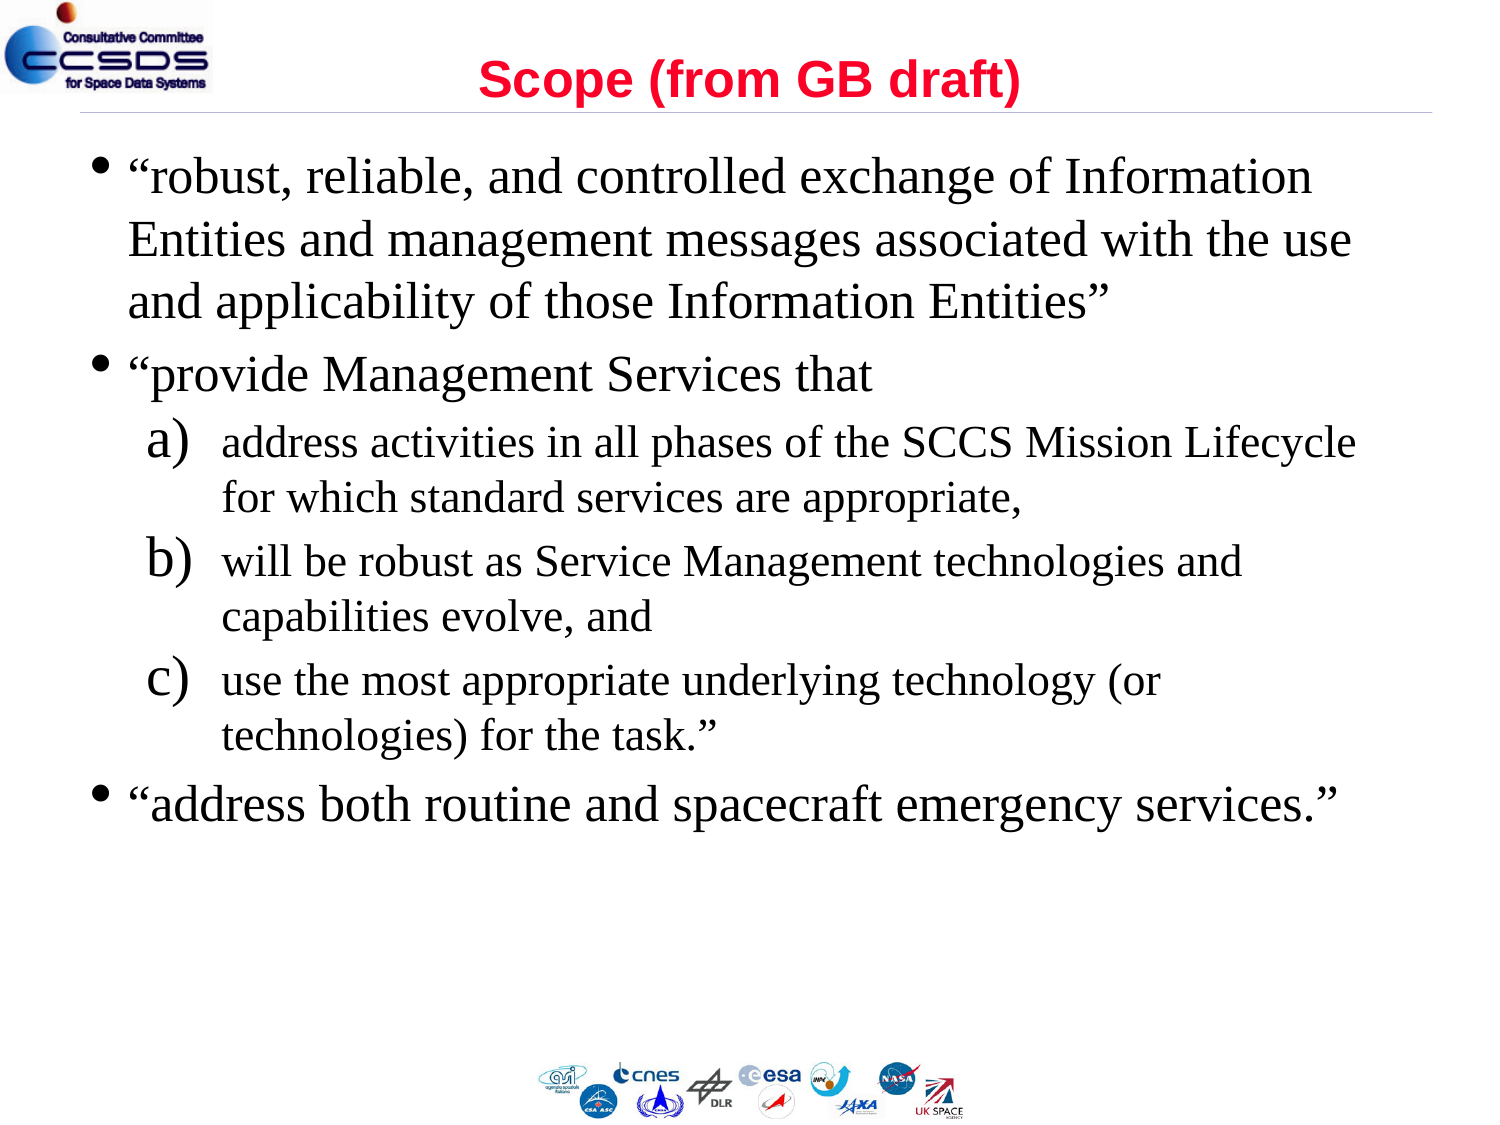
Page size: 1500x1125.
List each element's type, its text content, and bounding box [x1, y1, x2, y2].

picture [0, 0, 213, 94]
list “robust, reliable, and controlled exchange of Information Entities and management messages associated with the use and applicability of those Information Entities” “provide Management Services that address activities in all phases of the SCCS Mission Lifecycle for which standard services are appropriate, will be robust as Service Management technologies and capabilities evolve, and use the most appropriate underlying technology (or technologies) for the task.” “address both routine and spacecraft emergency services.” [75, 134, 1425, 1005]
title Scope (from GB draft) [75, 45, 1425, 134]
picture [537, 1062, 963, 1119]
